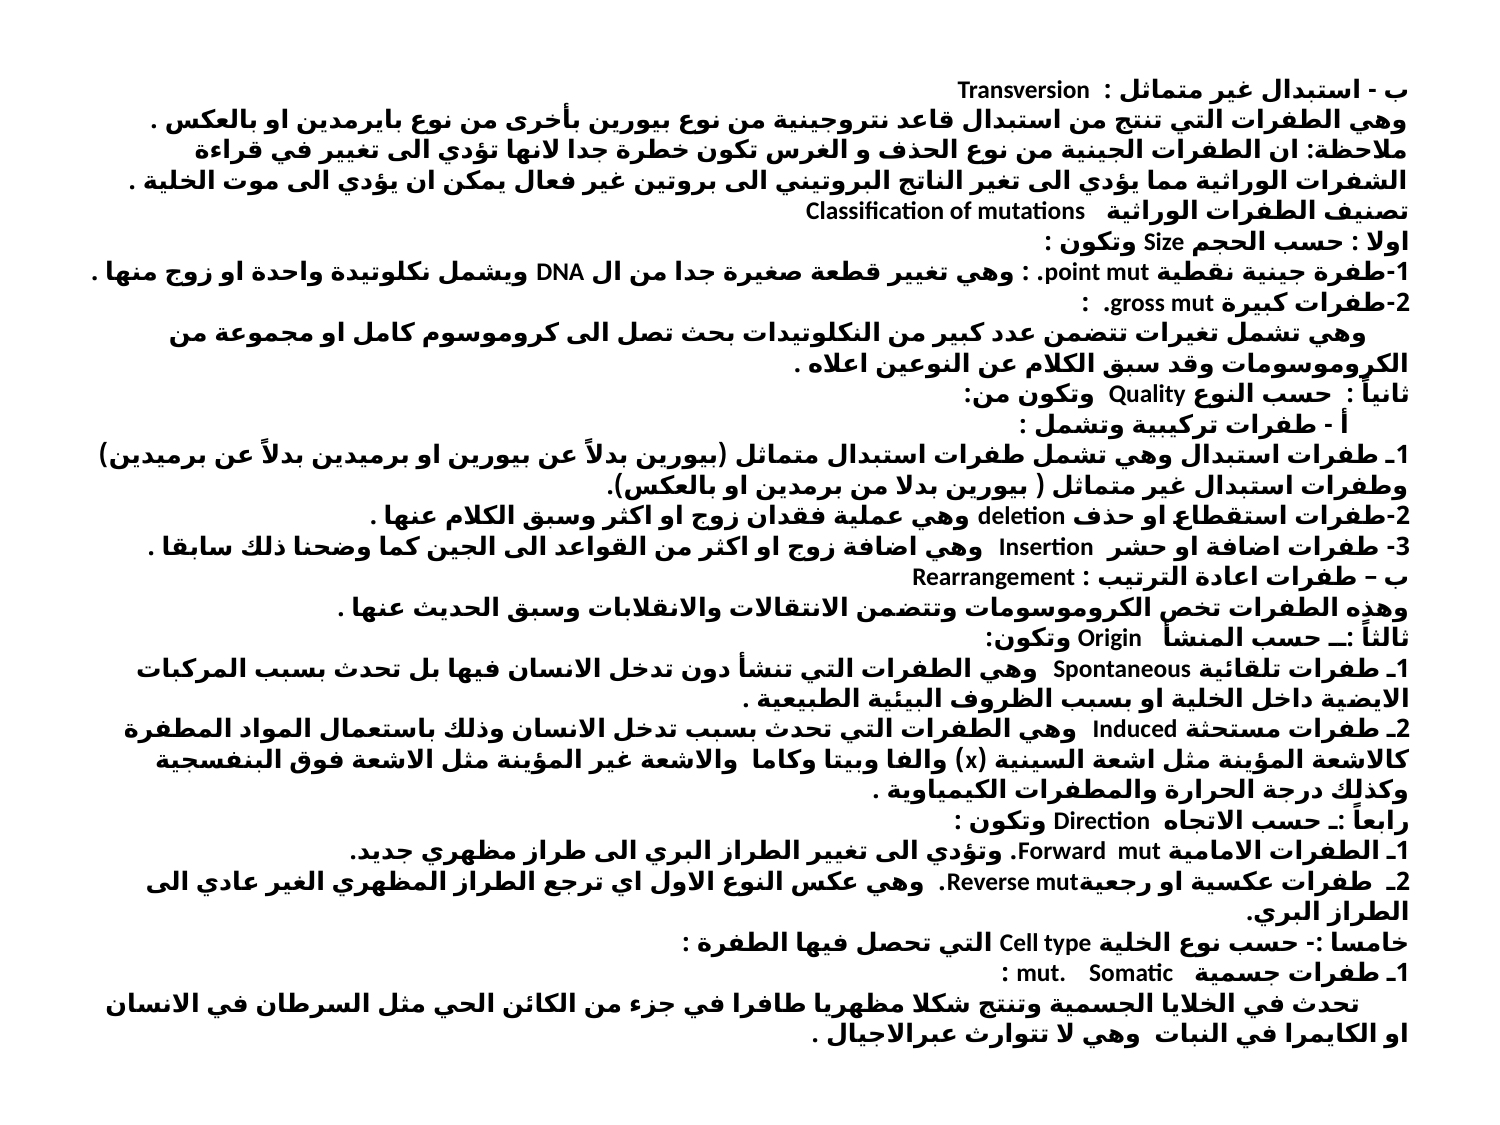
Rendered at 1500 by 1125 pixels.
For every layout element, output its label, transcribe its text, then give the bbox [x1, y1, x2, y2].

title ب - استبدال غير متماثل : Transversion وهي الطفرات التي تنتج من استبدال قاعد نتروجينية من نوع بيورين بأخرى من نوع بايرمدين او بالعكس . ملاحظة: ان الطفرات الجينية من نوع الحذف و الغرس تكون خطرة جدا لانها تؤدي الى تغيير في قراءة الشفرات الوراثية مما يؤدي الى تغير الناتج البروتيني الى بروتين غير فعال يمكن ان يؤدي الى موت الخلية . تصنيف الطفرات الوراثية Classification of mutations اولا : حسب الحجم Size وتكون : 1- طفرة جينية نقطية point mut. : وهي تغيير قطعة صغيرة جدا من ال DNA ويشمل نكلوتيدة واحدة او زوج منها . 2- طفرات كبيرة gross mut. : وهي تشمل تغيرات تتضمن عدد كبير من النكلوتيدات بحث تصل الى كروموسوم كامل او مجموعة من الكروموسومات وقد سبق الكلام عن النوعين اعلاه . ثانياً : حسب النوع Quality وتكون من: أ - طفرات تركيبية وتشمل : 1ـ طفرات استبدال وهي تشمل طفرات استبدال متماثل (بيورين بدلاً عن بيورين او برميدين بدلاً عن برميدين) وطفرات استبدال غير متماثل ( بيورين بدلا من برمدين او بالعكس). 2-طفرات استقطاع او حذف deletion وهي عملية فقدان زوج او اكثر وسبق الكلام عنها . 3- طفرات اضافة او حشر Insertion وهي اضافة زوج او اكثر من القواعد الى الجين كما وضحنا ذلك سابقا . ب – طفرات اعادة الترتيب : Rearrangement وهذه الطفرات تخص الكروموسومات وتتضمن الانتقالات والانقلابات وسبق الحديث عنها . ثالثاً :ــ حسب المنشأ Origin وتكون: 1ـ طفرات تلقائية Spontaneous وهي الطفرات التي تنشأ دون تدخل الانسان فيها بل تحدث بسبب المركبات الايضية داخل الخلية او بسبب الظروف البيئية الطبيعية . 2ـ طفرات مستحثة Induced وهي الطفرات التي تحدث بسبب تدخل الانسان وذلك باستعمال المواد المطفرة كالاشعة المؤينة مثل اشعة السينية (x) والفا وبيتا وكاما والاشعة غير المؤينة مثل الاشعة فوق البنفسجية وكذلك درجة الحرارة والمطفرات الكيمياوية . رابعاً :ـ حسب الاتجاه Direction وتكون : 1ـ الطفرات الامامية Forward mut. وتؤدي الى تغيير الطراز البري الى طراز مظهري جديد. 2ـ طفرات عكسية او رجعيةReverse mut. وهي عكس النوع الاول اي ترجع الطراز المظهري الغير عادي الى الطراز البري. خامسا :- حسب نوع الخلية Cell type التي تحصل فيها الطفرة : 1ـ طفرات جسمية mut. Somatic : تحدث في الخلايا الجسمية وتنتج شكلا مظهريا طافرا في جزء من الكائن الحي مثل السرطان في الانسان او الكايمرا في النبات وهي لا تتوارث عبرالاجيال . [75, 45, 1425, 1106]
